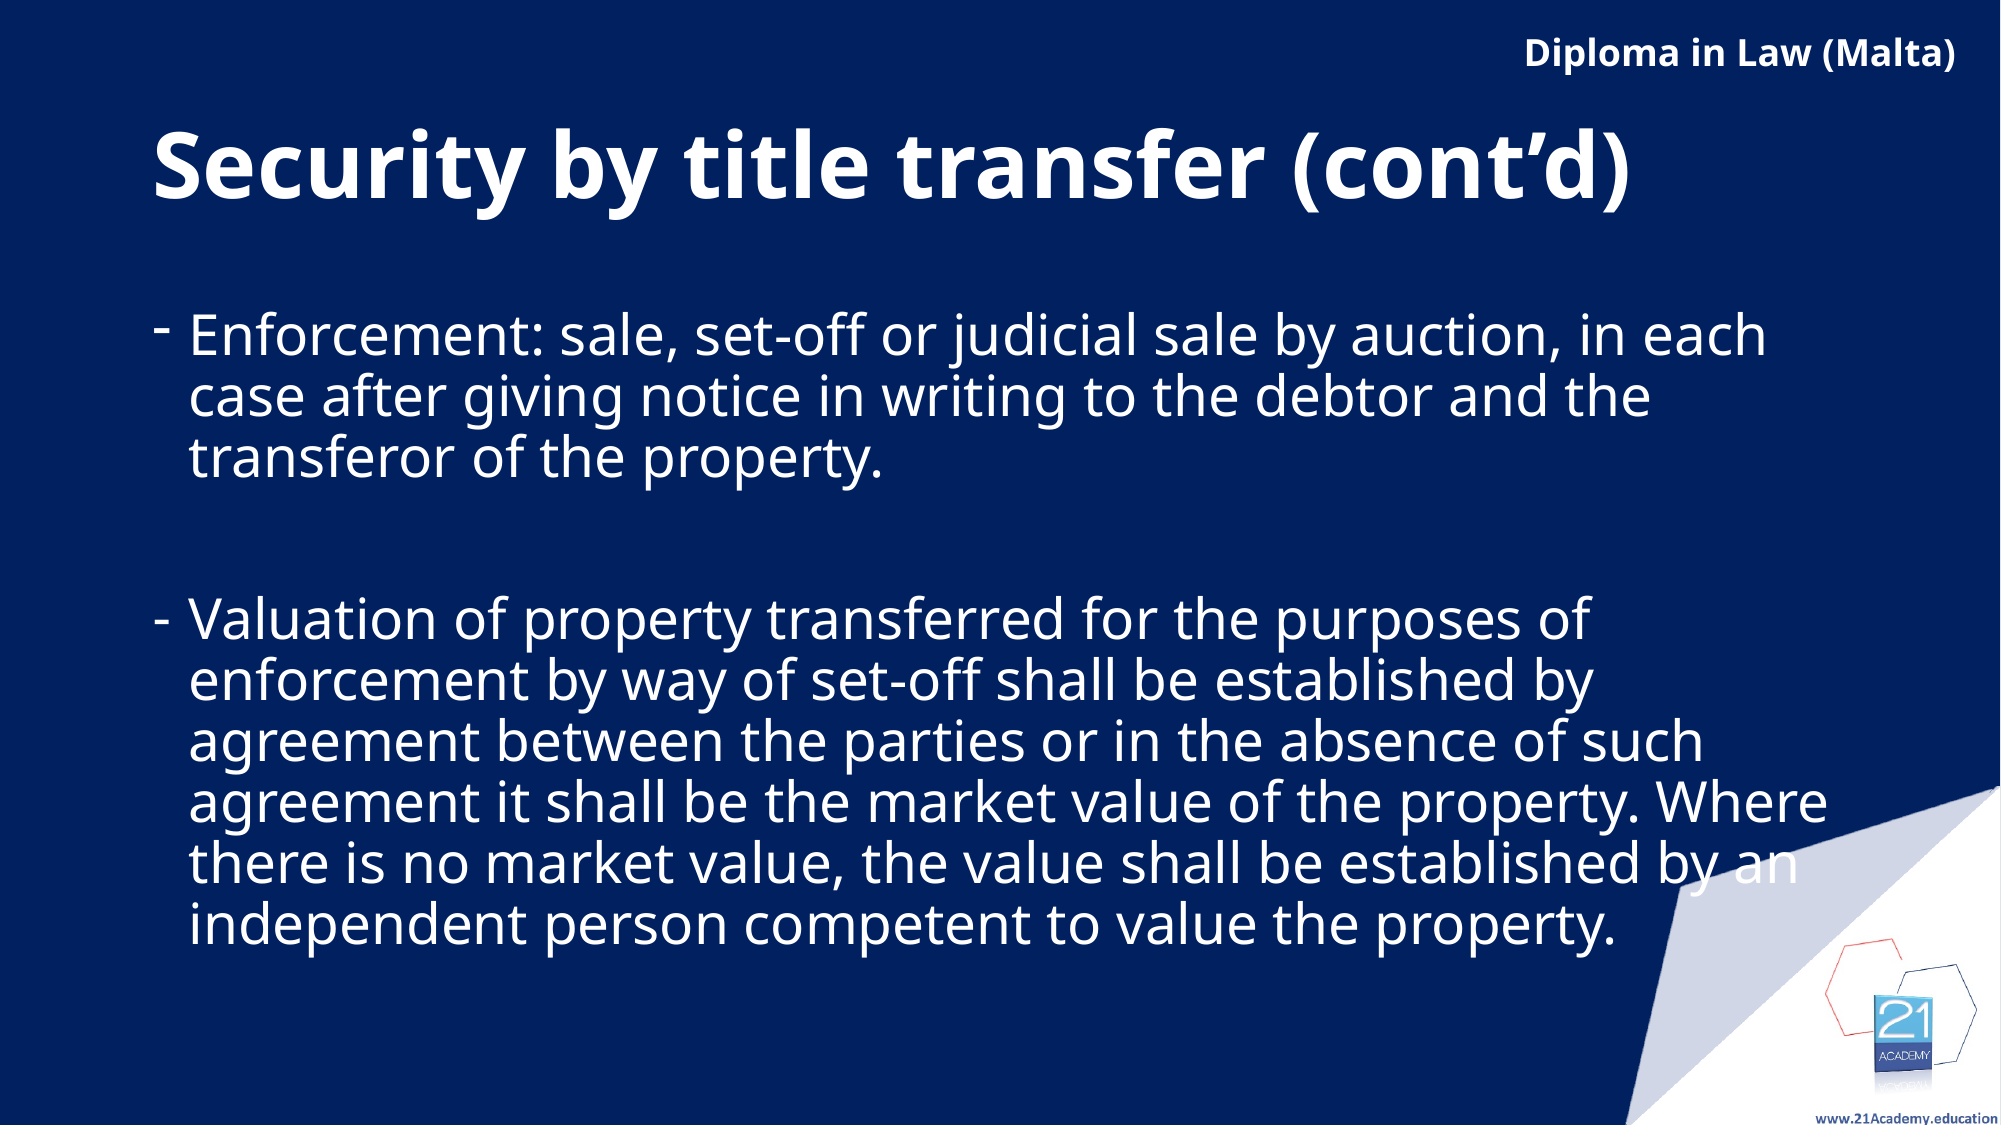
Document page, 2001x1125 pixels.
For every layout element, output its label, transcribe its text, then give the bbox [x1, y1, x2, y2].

list Enforcement: sale, set-off or judicial sale by auction, in each case after giving notice in writing to the debtor and the transferor of the property. Valuation of property transferred for the purposes of enforcement by way of set-off shall be established by agreement between the parties or in the absence of such agreement it shall be the market value of the property. Where there is no market value, the value shall be established by an independent person competent to value the property. [137, 299, 1863, 1014]
picture [1517, 784, 2000, 1125]
title Security by title transfer (cont’d) [137, 59, 1863, 278]
